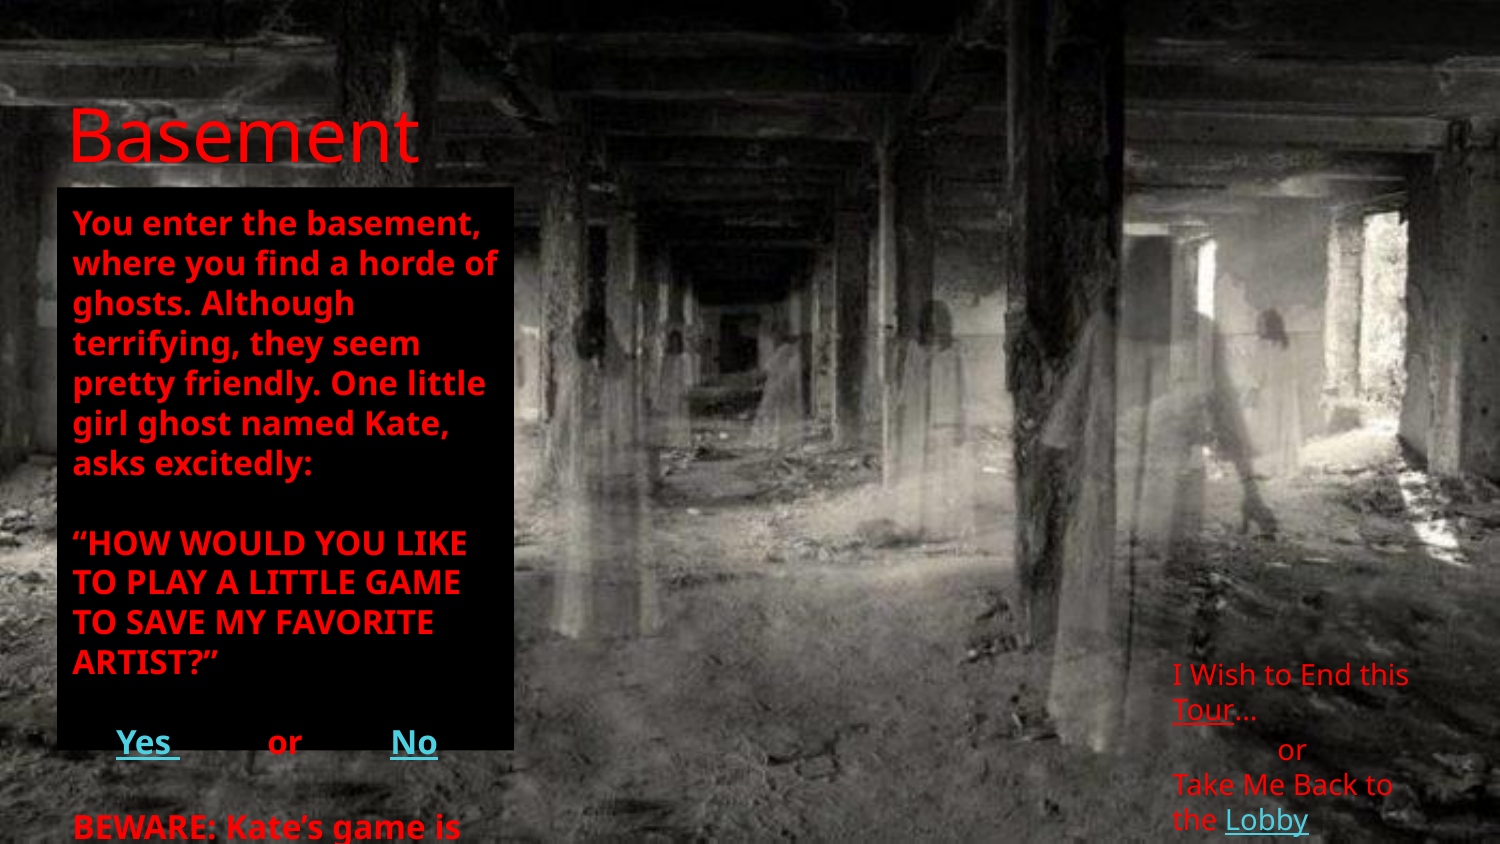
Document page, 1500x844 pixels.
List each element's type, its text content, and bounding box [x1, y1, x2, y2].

title Basement [51, 72, 1449, 167]
text_box I Wish to End this Tour… or Take Me Back to the Lobby [1157, 649, 1443, 844]
text_box You enter the basement, where you find a horde of ghosts. Although terrifying, they seem pretty friendly. One little girl ghost named Kate, asks excitedly: “HOW WOULD YOU LIKE TO PLAY A LITTLE GAME TO SAVE MY FAVORITE ARTIST?” Yes or No BEWARE: Kate’s game is not one everyone comes back from… [57, 187, 514, 751]
picture [0, 0, 1500, 844]
